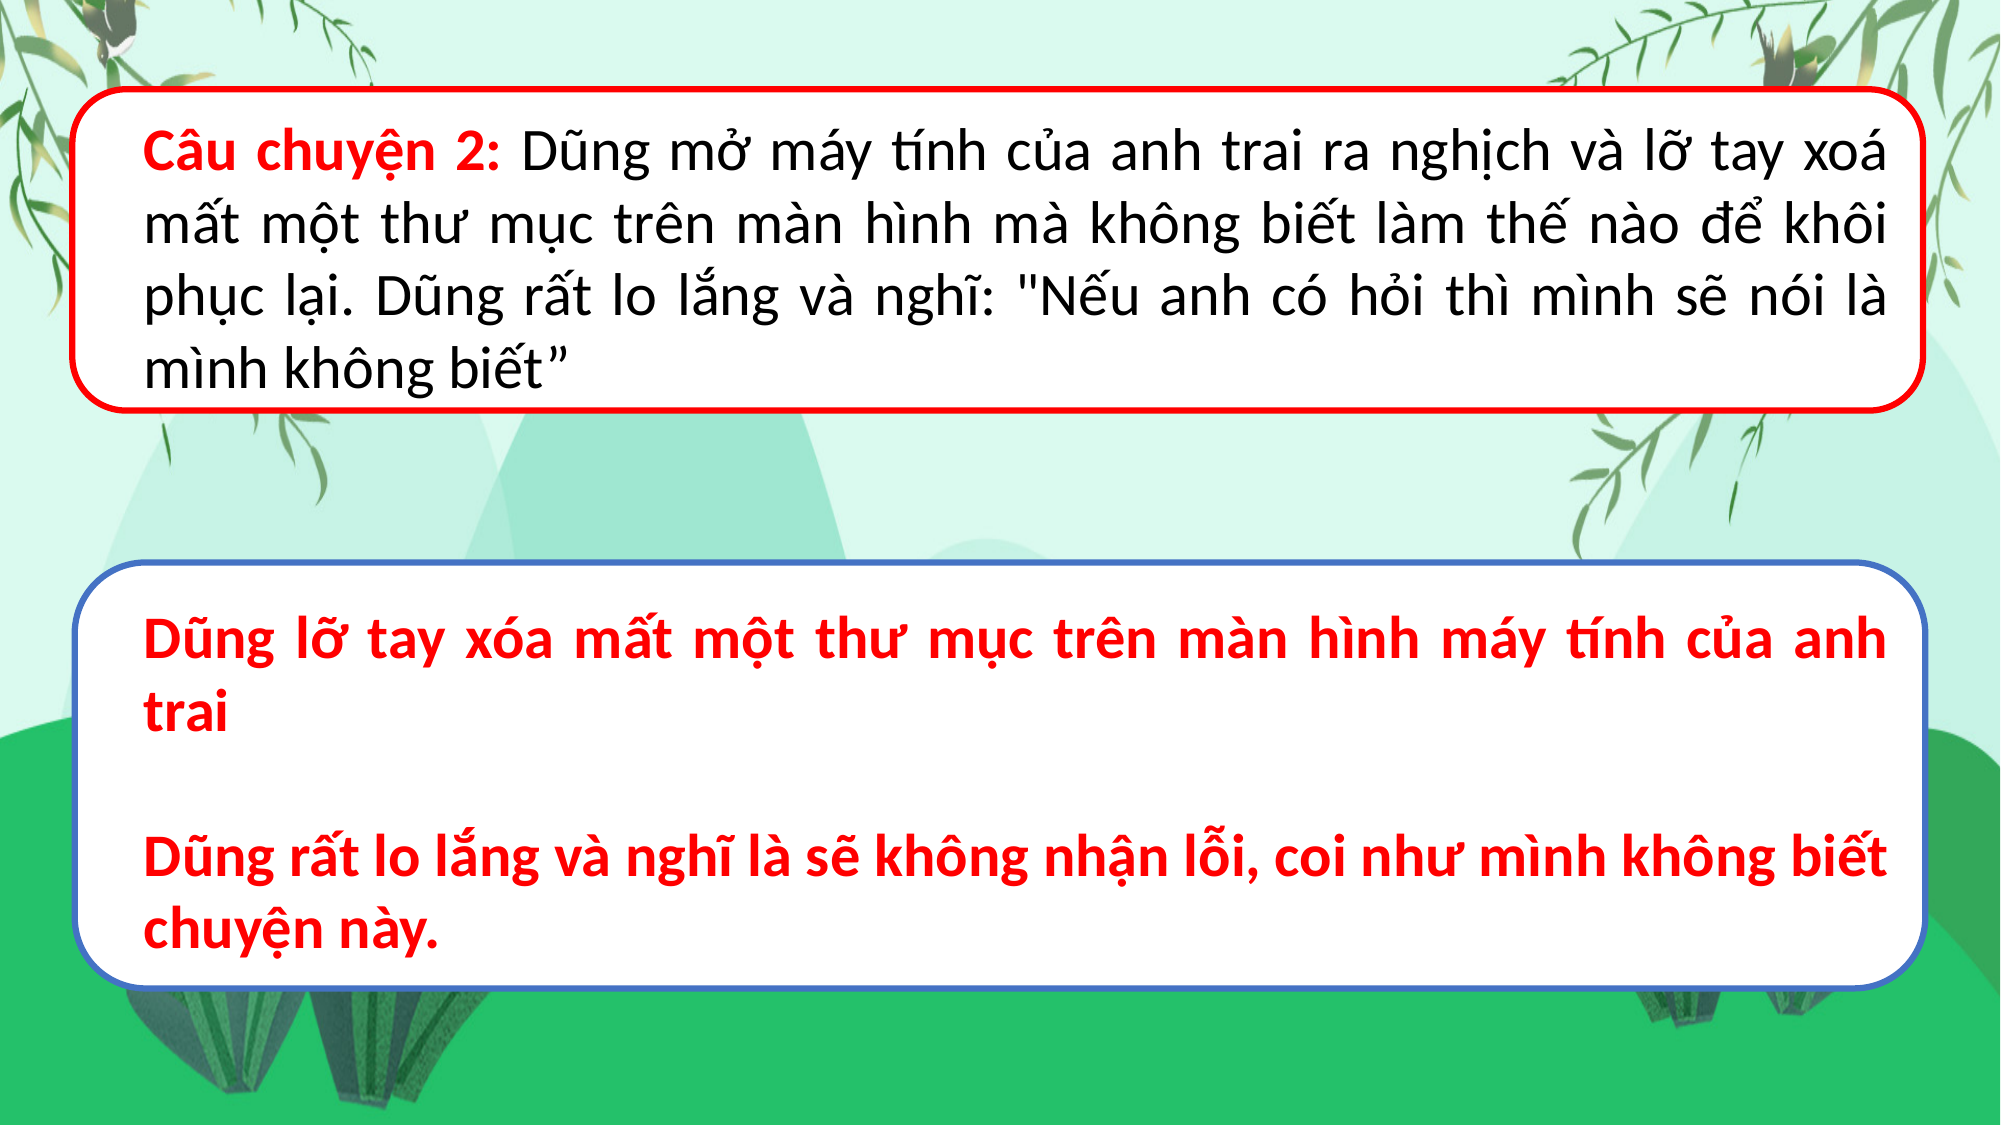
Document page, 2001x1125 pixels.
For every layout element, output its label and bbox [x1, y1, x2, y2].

text_box [74, 562, 1926, 1046]
picture [0, 0, 2001, 1125]
text_box [72, 89, 1923, 411]
